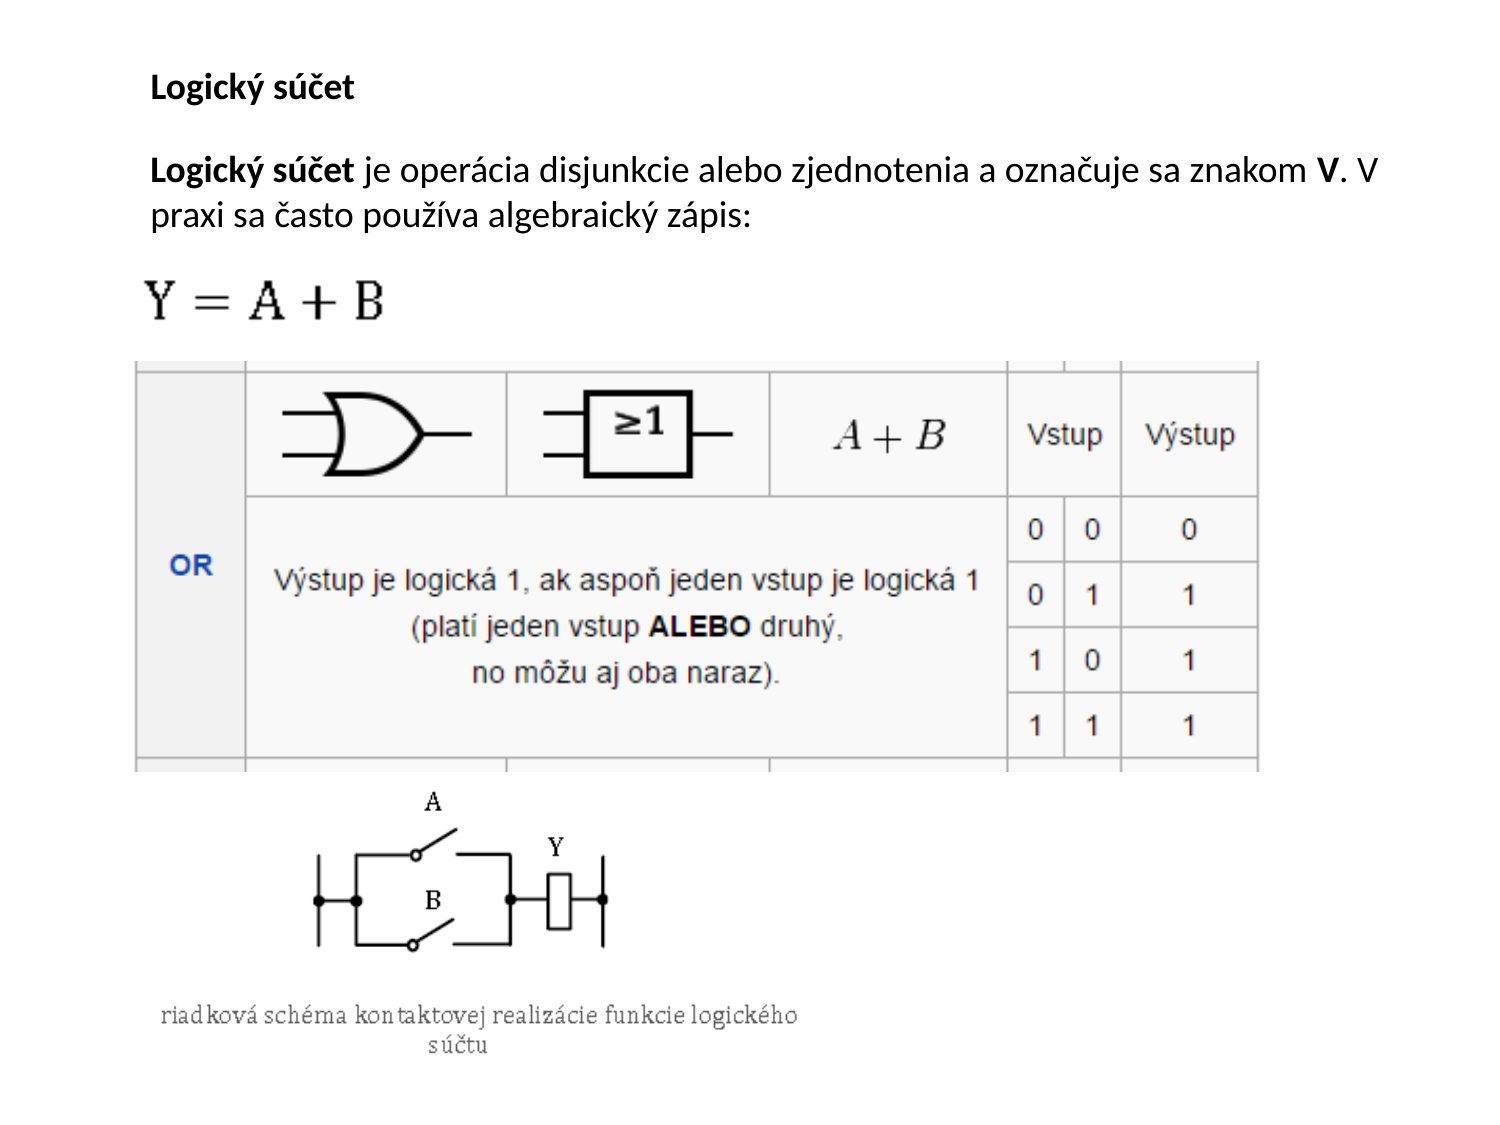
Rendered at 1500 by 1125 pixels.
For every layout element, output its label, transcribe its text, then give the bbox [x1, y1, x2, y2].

picture [123, 361, 1270, 772]
picture [111, 774, 836, 1120]
picture [111, 243, 408, 351]
text_box Logický súčet [135, 54, 1341, 115]
text_box Logický súčet je operácia disjunkcie alebo zjednotenia a označuje sa znakom V. V praxi sa často používa algebraický zápis: [135, 137, 1400, 242]
